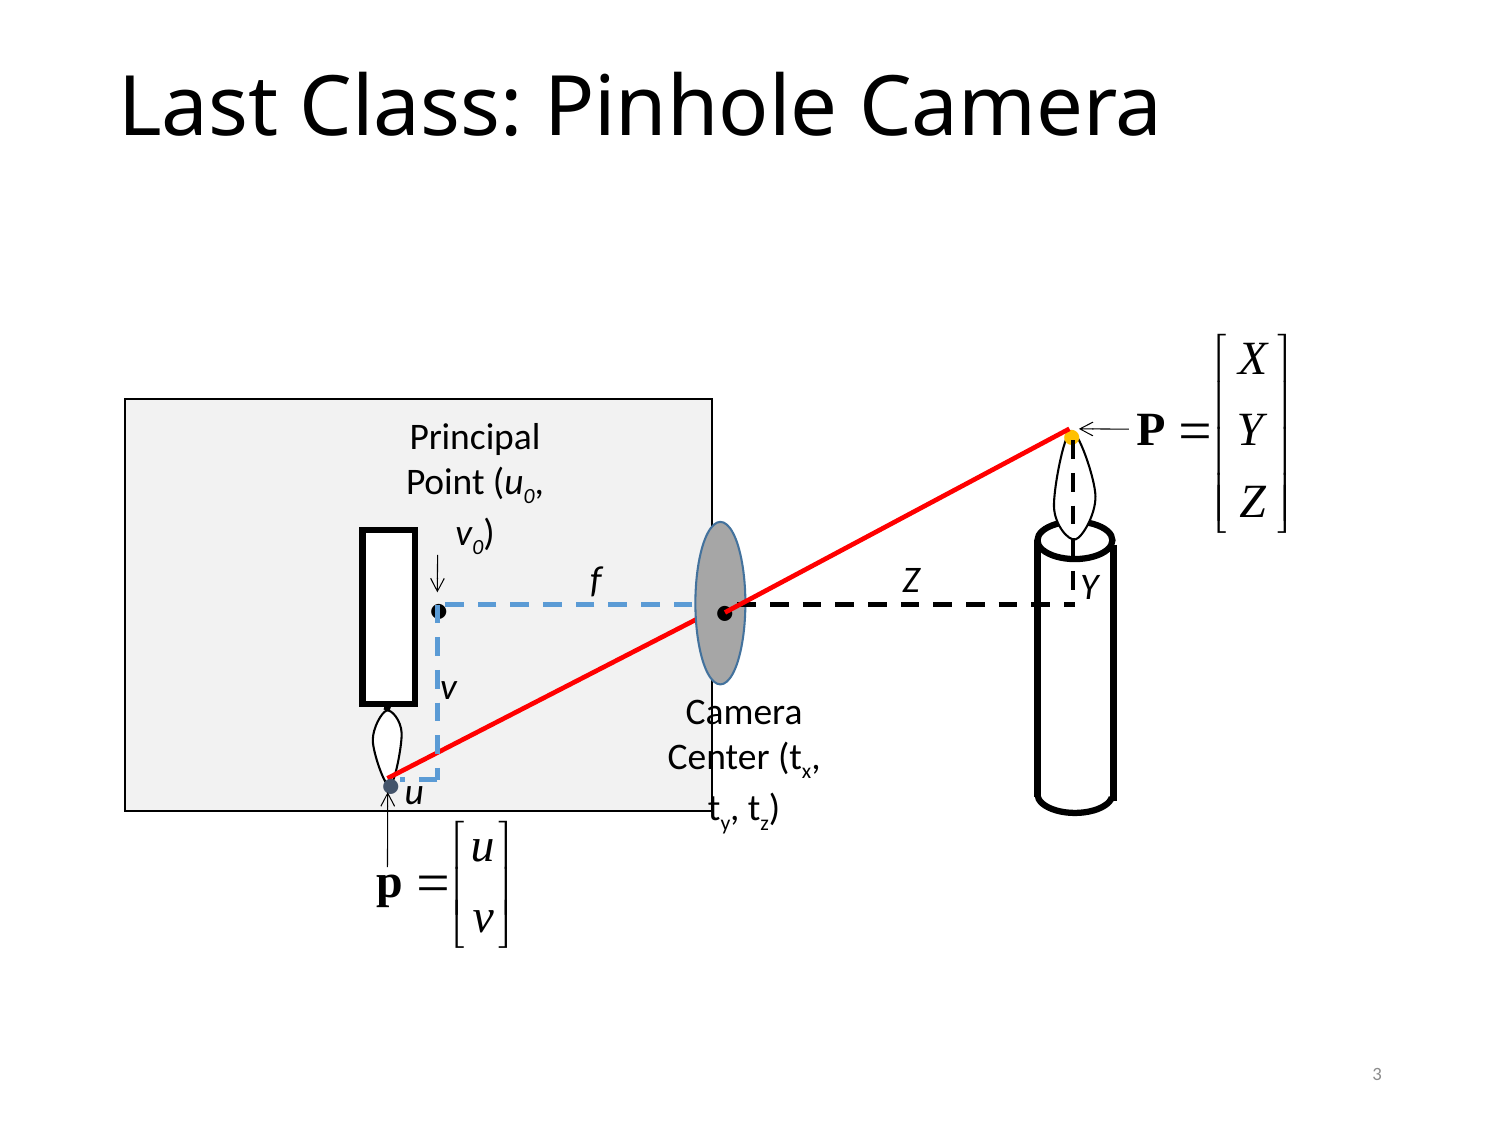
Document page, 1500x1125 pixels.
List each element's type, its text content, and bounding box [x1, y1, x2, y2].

title Last Class: Pinhole Camera [103, 0, 1397, 218]
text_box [124, 312, 1304, 957]
slide_number 3 [1059, 1042, 1397, 1103]
